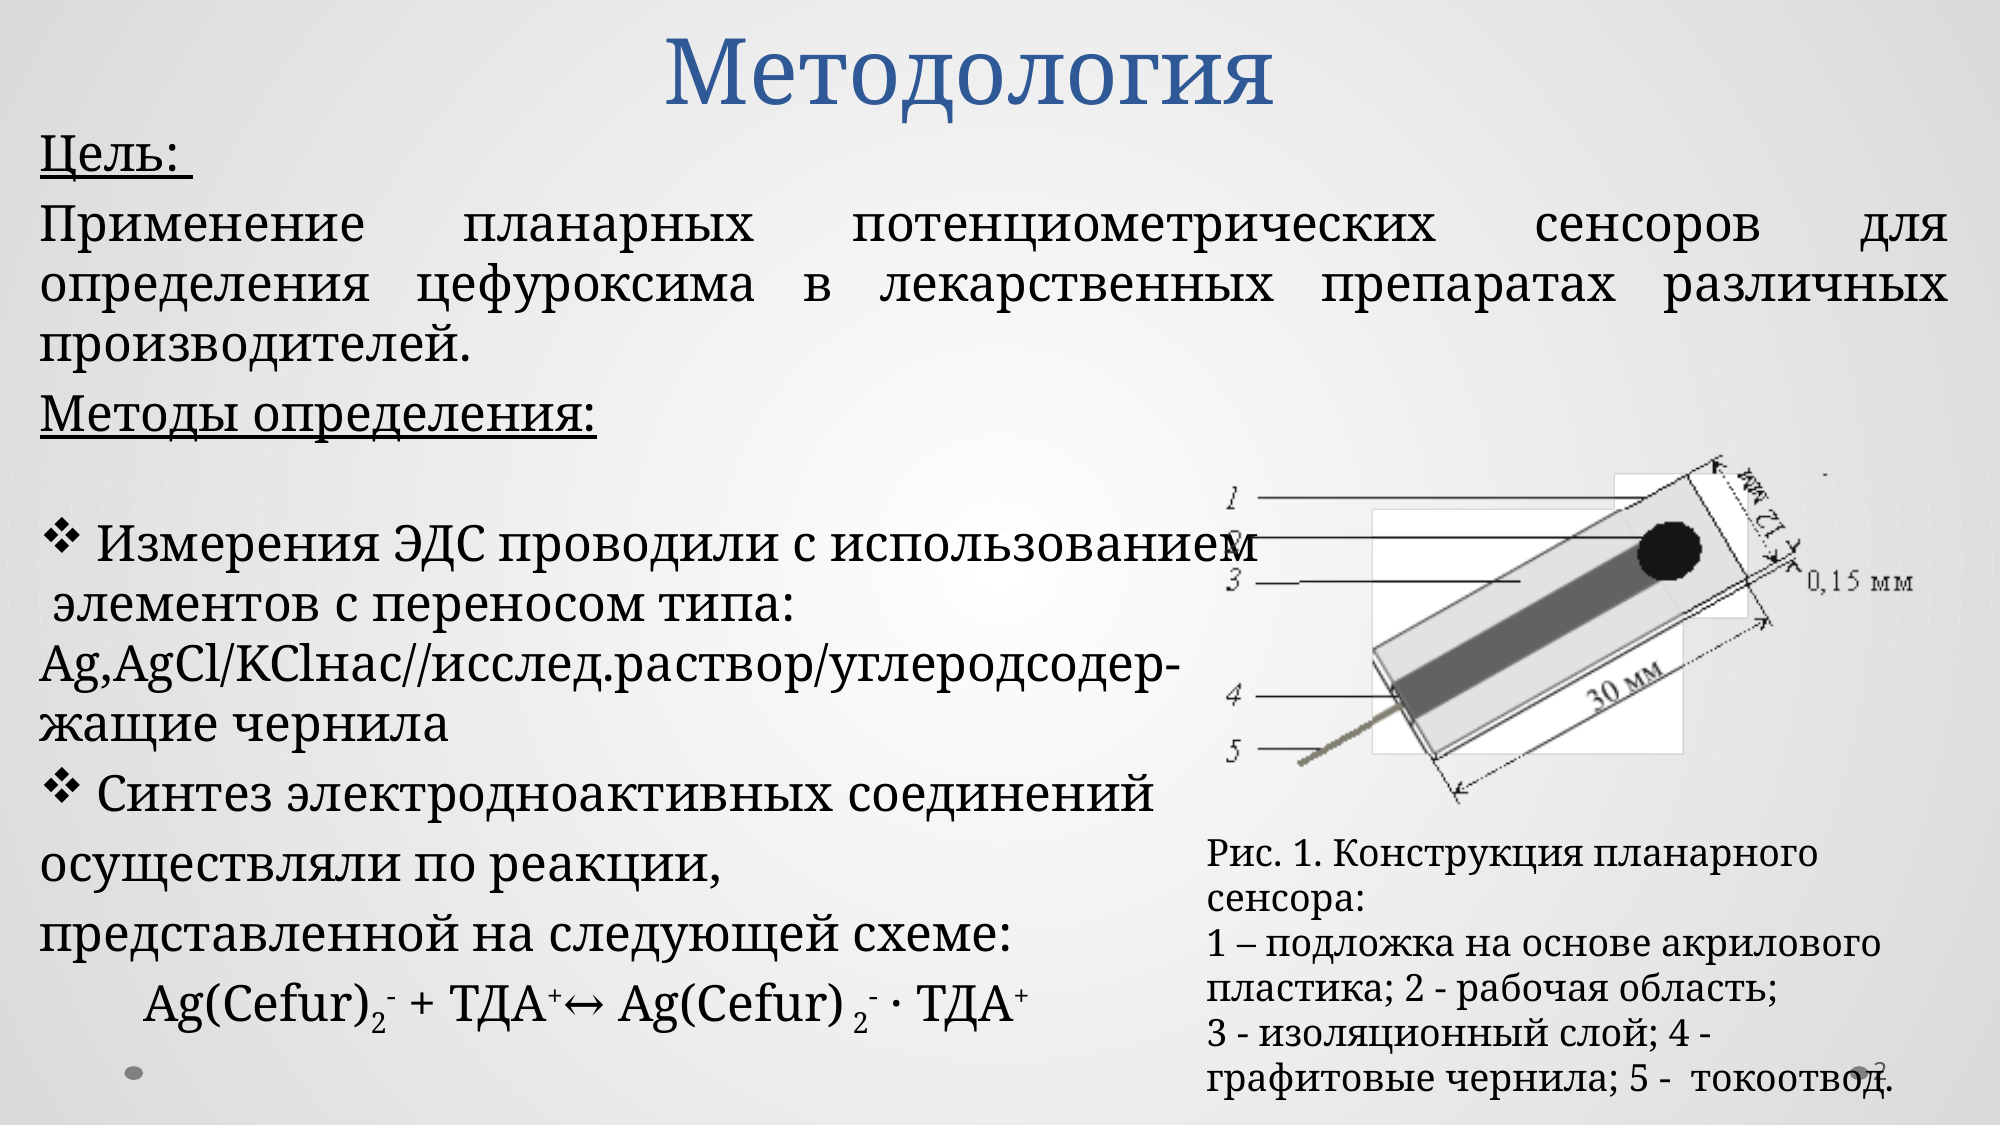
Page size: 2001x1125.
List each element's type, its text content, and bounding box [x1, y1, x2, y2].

slide_number 2 [1868, 1042, 1992, 1103]
list Цель: Применение планарных потенциометрических сенсоров для определения цефуроксима в лекарственных препаратах различных производителей. Методы определения: Измерения ЭДС проводили с использованием элементов с переносом типа: Ag,AgCl/KClнас//исслед.раствор/углеродсодер- жащие чернила Синтез электродноактивных соединений осуществляли по реакции, представленной на следующей схеме: Ag(Cefur)2- + ТДА+↔ Ag(Cefur) 2- · ТДА+ [24, 113, 1965, 1099]
text_box Рис. 1. Конструкция планарного сенсора: 1 – подложка на основе акрилового пластика; 2 - рабочая область; 3 - изоляционный слой; 4 - графитовые чернила; 5 - токоотвод. [1191, 821, 1965, 1107]
picture [1206, 445, 1930, 809]
title Методология [119, 0, 1820, 113]
